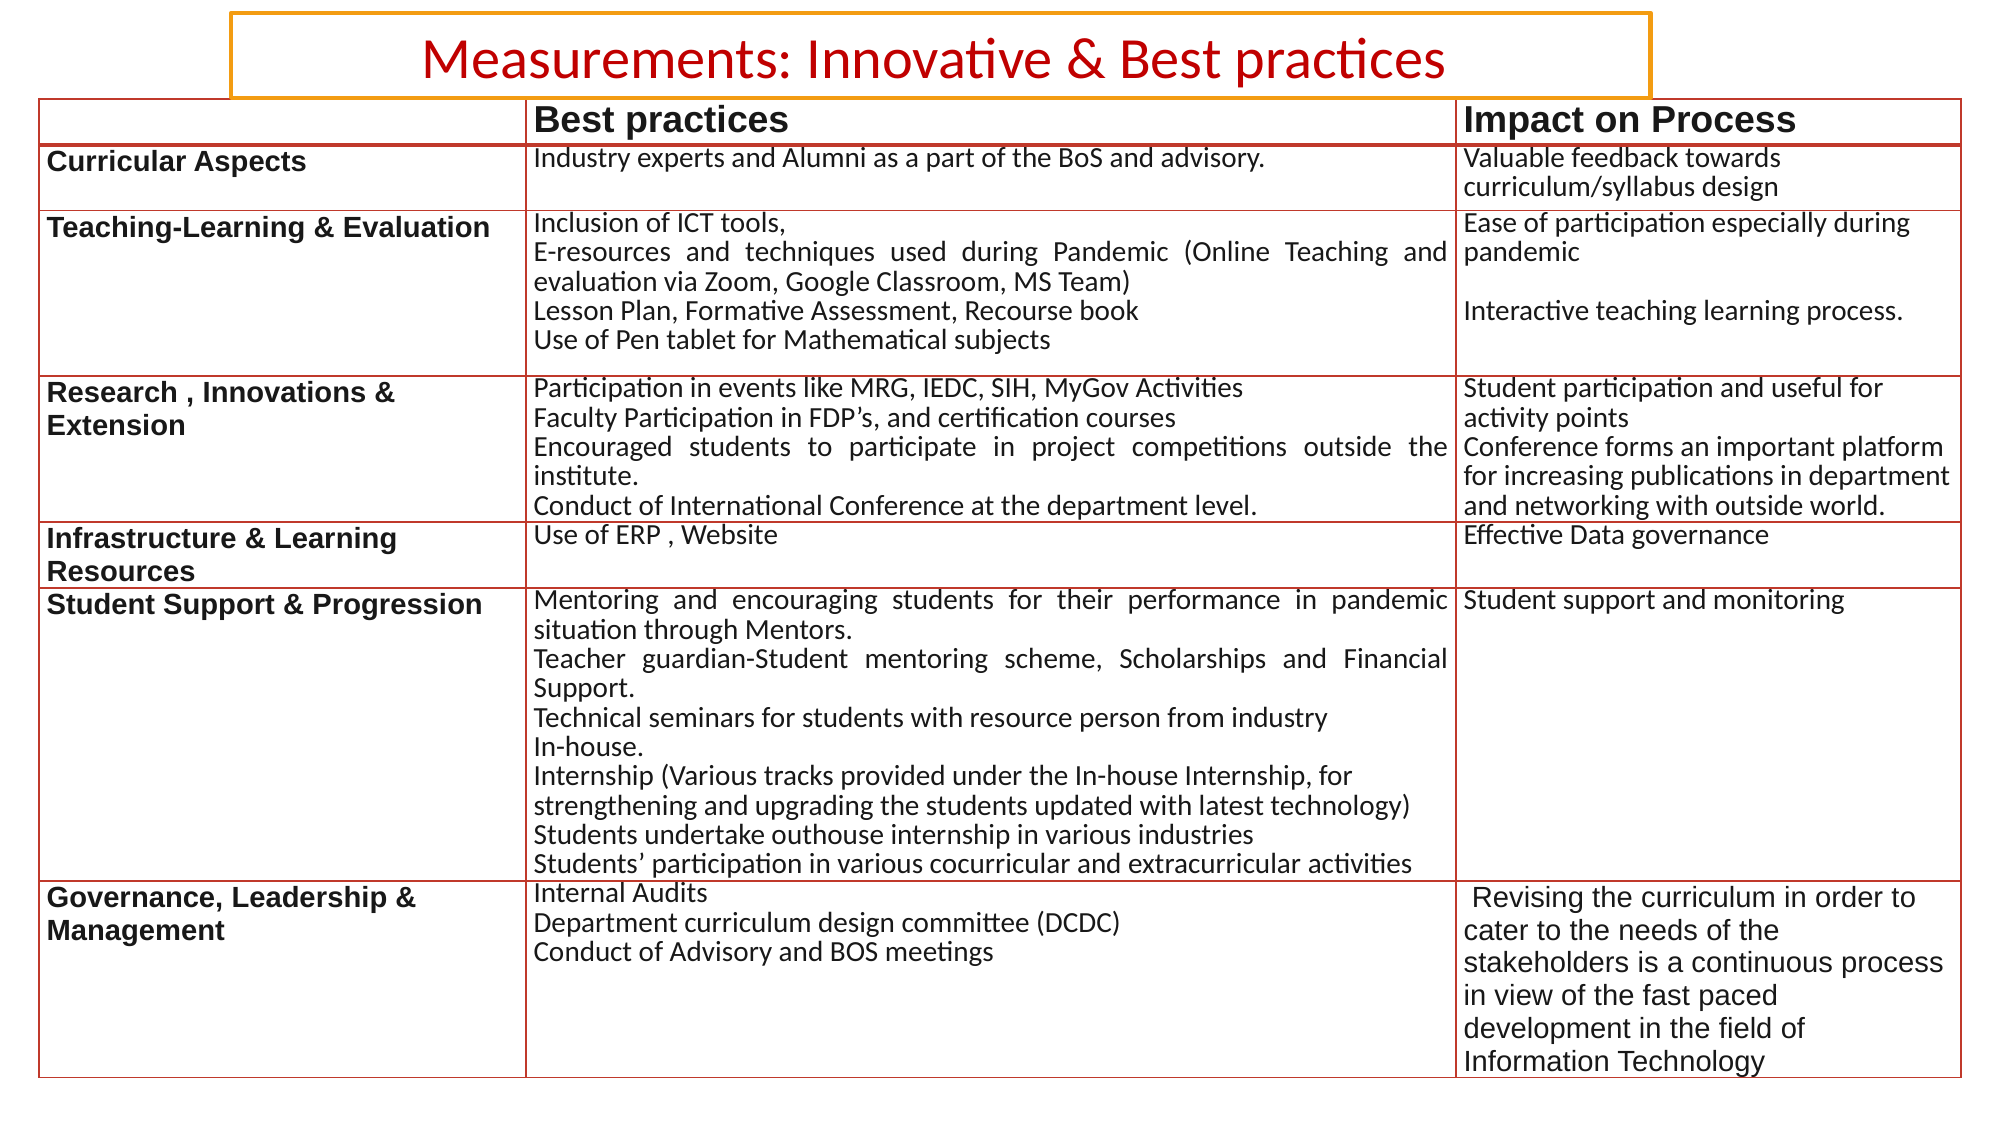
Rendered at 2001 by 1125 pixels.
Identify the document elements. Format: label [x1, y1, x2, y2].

table_cell [40, 523, 525, 587]
table_cell [40, 882, 525, 1077]
table_cell [1457, 147, 1960, 210]
table_cell [1457, 882, 1960, 1077]
table_header [527, 100, 1455, 143]
table_cell [527, 523, 1455, 587]
text_box [231, 12, 1651, 98]
table_cell [527, 211, 1455, 375]
table_cell [1457, 377, 1960, 521]
table_cell [40, 589, 525, 880]
table_header [40, 100, 525, 143]
table_cell [40, 211, 525, 375]
table_cell [527, 377, 1455, 521]
table_cell [527, 147, 1455, 210]
table_cell [527, 882, 1455, 1077]
table_cell [1457, 211, 1960, 375]
table_header [1457, 100, 1960, 143]
table_cell [1457, 523, 1960, 587]
table_cell [40, 147, 525, 210]
table_cell [40, 377, 525, 521]
table_cell [527, 589, 1455, 880]
table_cell [1457, 589, 1960, 880]
